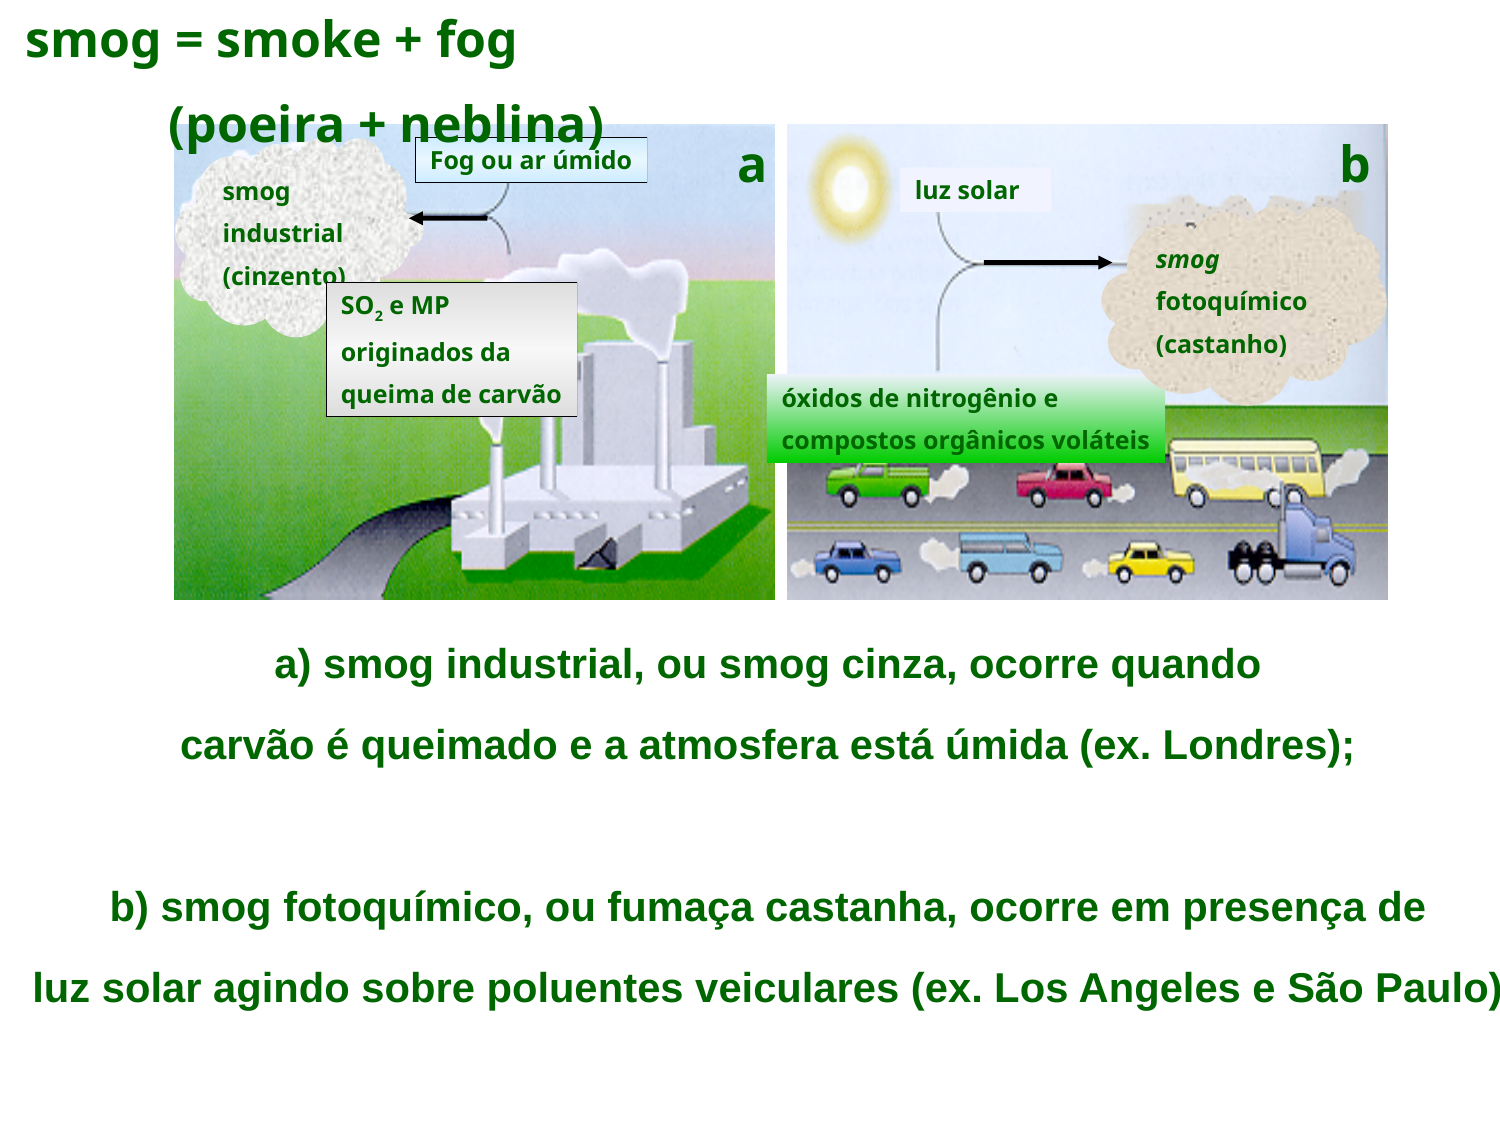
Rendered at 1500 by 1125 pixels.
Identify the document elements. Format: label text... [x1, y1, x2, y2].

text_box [174, 124, 1388, 601]
text_box smog = smoke + fog (poeira + neblina) [10, 0, 620, 160]
text_box a) smog industrial, ou smog cinza, ocorre quando carvão é queimado e a atmosfera está úmida (ex. Londres); b) smog fotoquímico, ou fumaça castanha, ocorre em presença de luz solar agindo sobre poluentes veiculares (ex. Los Angeles e São Paulo). [17, 619, 1500, 1018]
